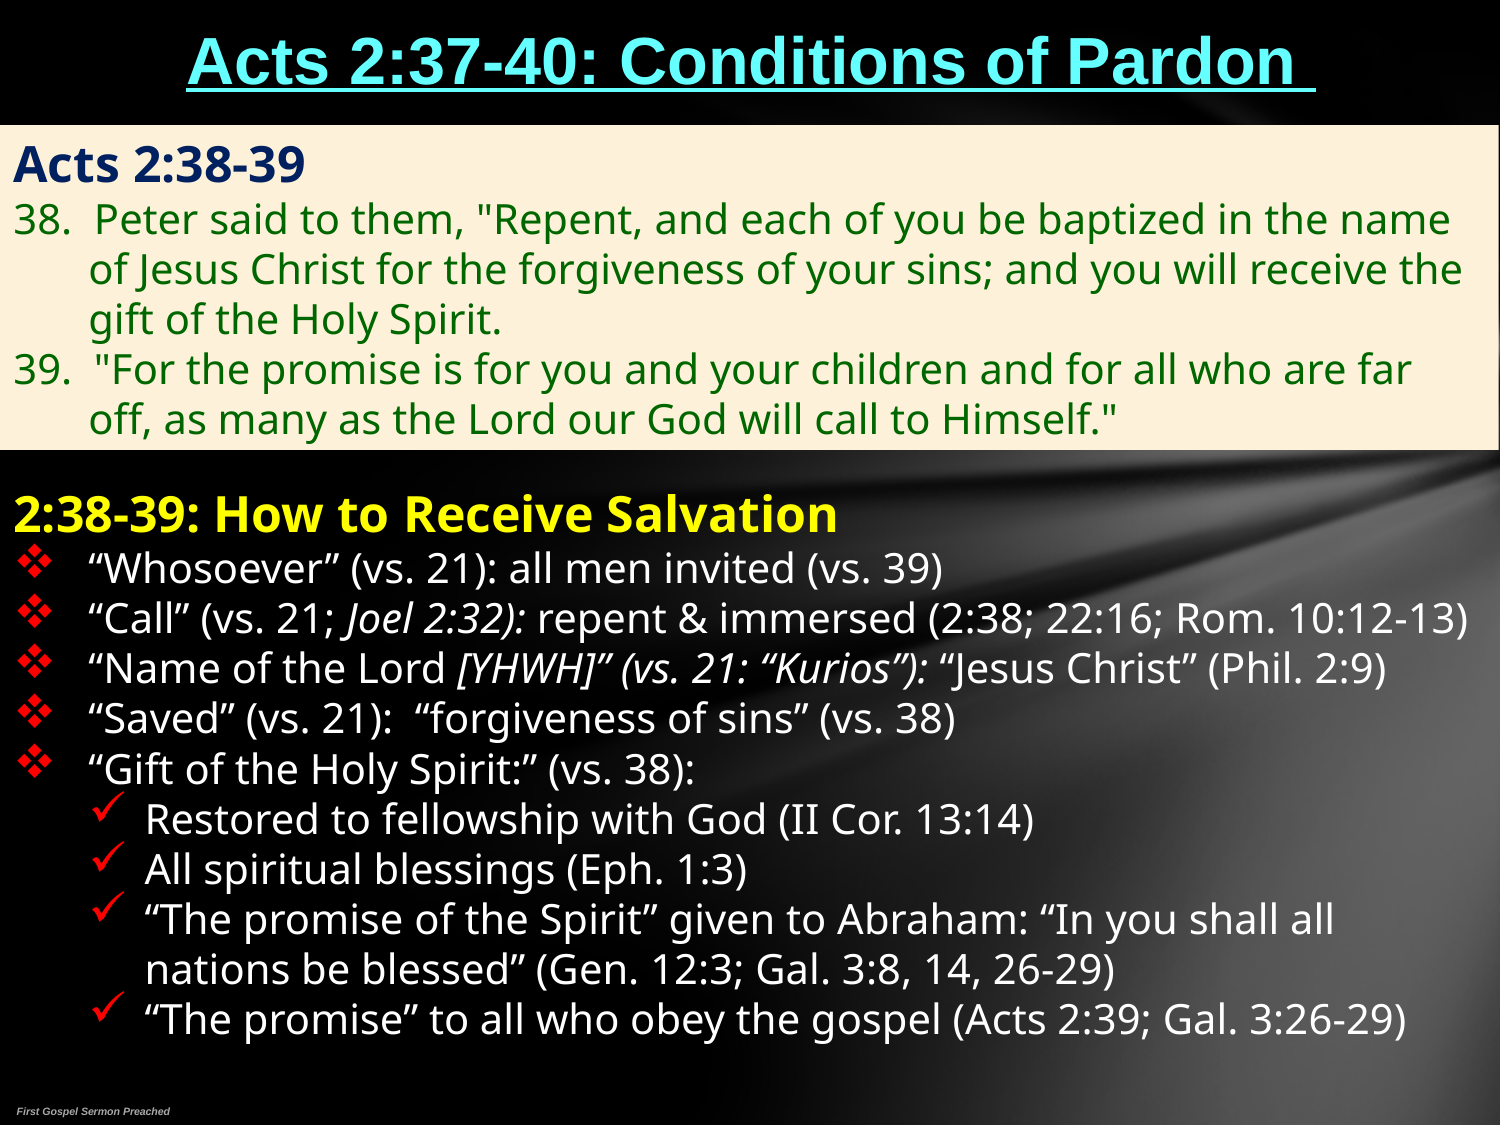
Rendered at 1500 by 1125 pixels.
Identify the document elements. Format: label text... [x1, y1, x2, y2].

text_box 2:38-39: How to Receive Salvation “Whosoever” (vs. 21): all men invited (vs. 39) “Call” (vs. 21; Joel 2:32): repent & immersed (2:38; 22:16; Rom. 10:12-13) “Name of the Lord [YHWH]” (vs. 21: “Kurios”): “Jesus Christ” (Phil. 2:9) “Saved” (vs. 21): “forgiveness of sins” (vs. 38) “Gift of the Holy Spirit:” (vs. 38): Restored to fellowship with God (II Cor. 13:14) All spiritual blessings (Eph. 1:3) “The promise of the Spirit” given to Abraham: “In you shall all nations be blessed” (Gen. 12:3; Gal. 3:8, 14, 26-29) “The promise” to all who obey the gospel (Acts 2:39; Gal. 3:26-29) [0, 474, 1499, 1050]
text_box Acts 2:38-39 38. Peter said to them, "Repent, and each of you be baptized in the name of Jesus Christ for the forgiveness of your sins; and you will receive the gift of the Holy Spirit. 39. "For the promise is for you and your children and for all who are far off, as many as the Lord our God will call to Himself." [0, 125, 1499, 450]
title Acts 2:37-40: Conditions of Pardon [1, 3, 1500, 106]
footer First Gospel Sermon Preached [1, 1097, 602, 1125]
